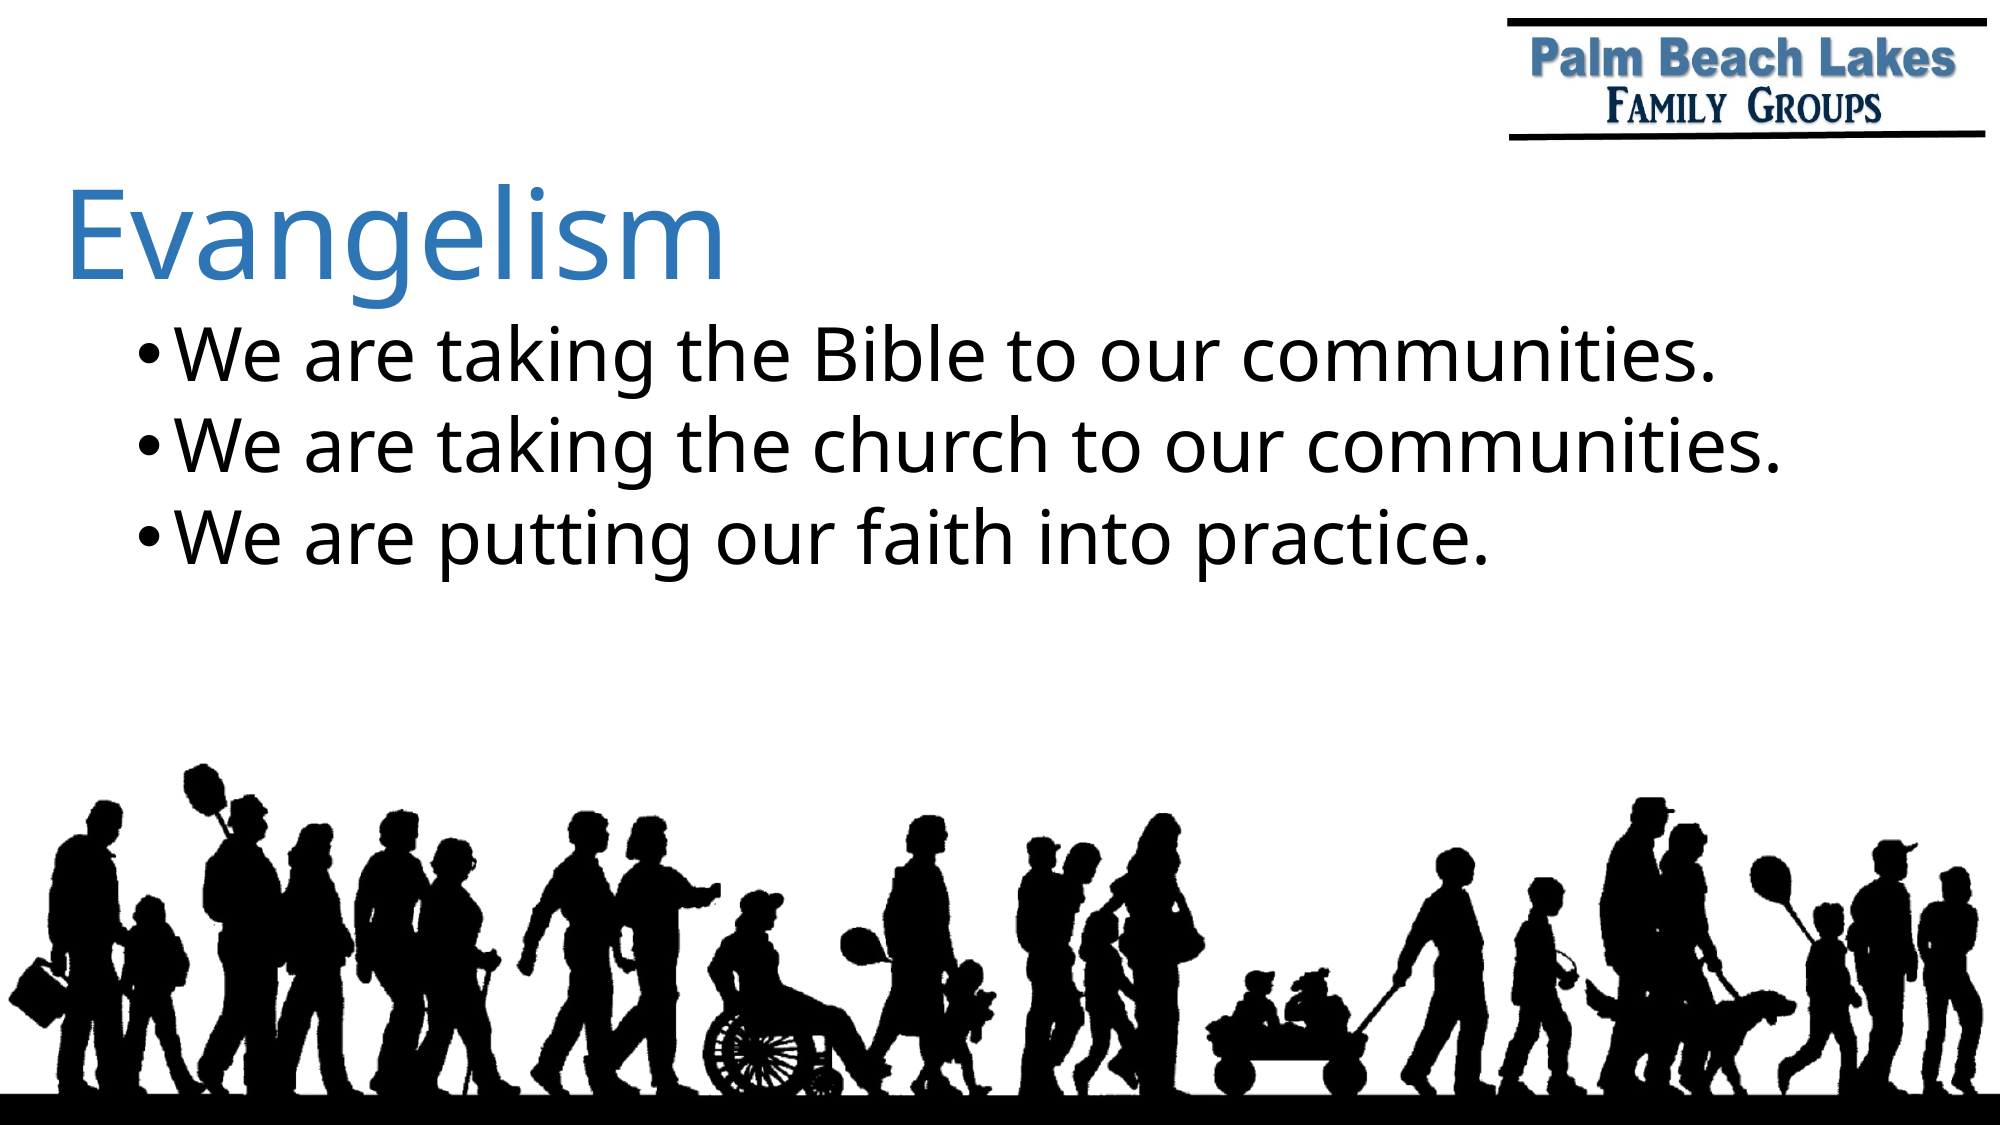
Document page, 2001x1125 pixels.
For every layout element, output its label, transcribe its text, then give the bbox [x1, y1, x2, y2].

picture [1504, 18, 1988, 152]
picture [0, 749, 2000, 1125]
list Evangelism We are taking the Bible to our communities. We are taking the church to our communities. We are putting our faith into practice. [45, 163, 1988, 749]
